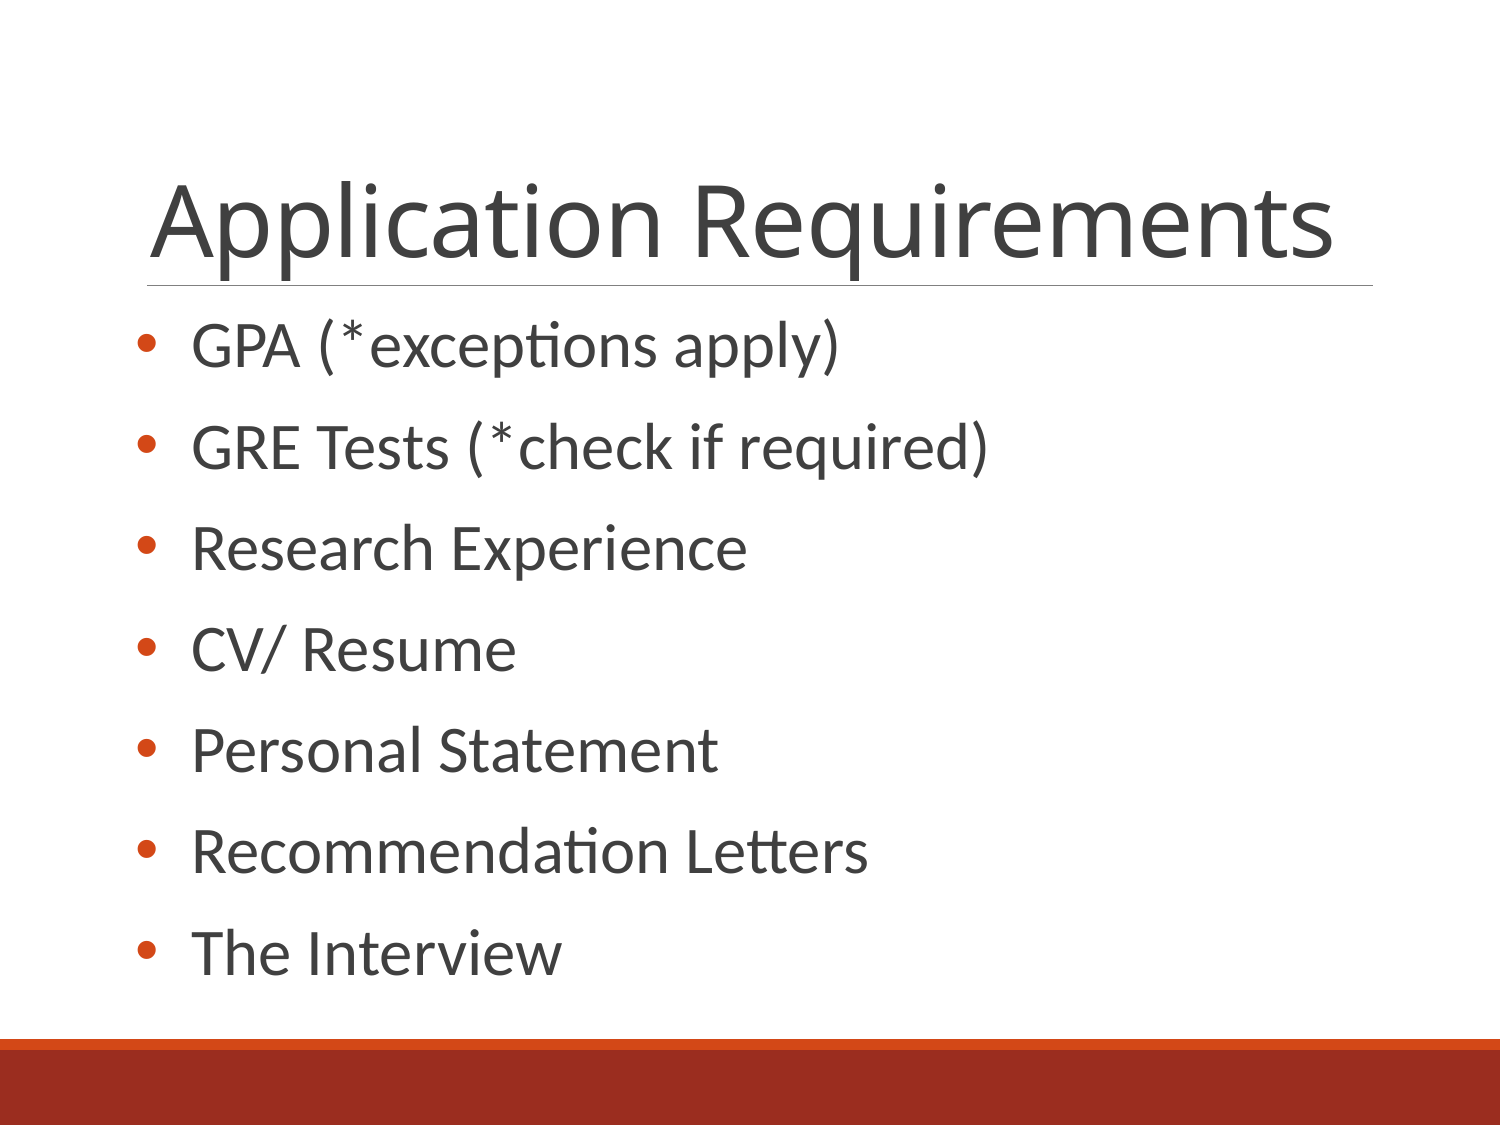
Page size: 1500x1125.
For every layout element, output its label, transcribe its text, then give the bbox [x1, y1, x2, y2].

title Application Requirements [135, 47, 1373, 285]
list GPA (*exceptions apply) GRE Tests (*check if required) Research Experience CV/ Resume Personal Statement Recommendation Letters The Interview [135, 302, 1373, 1052]
